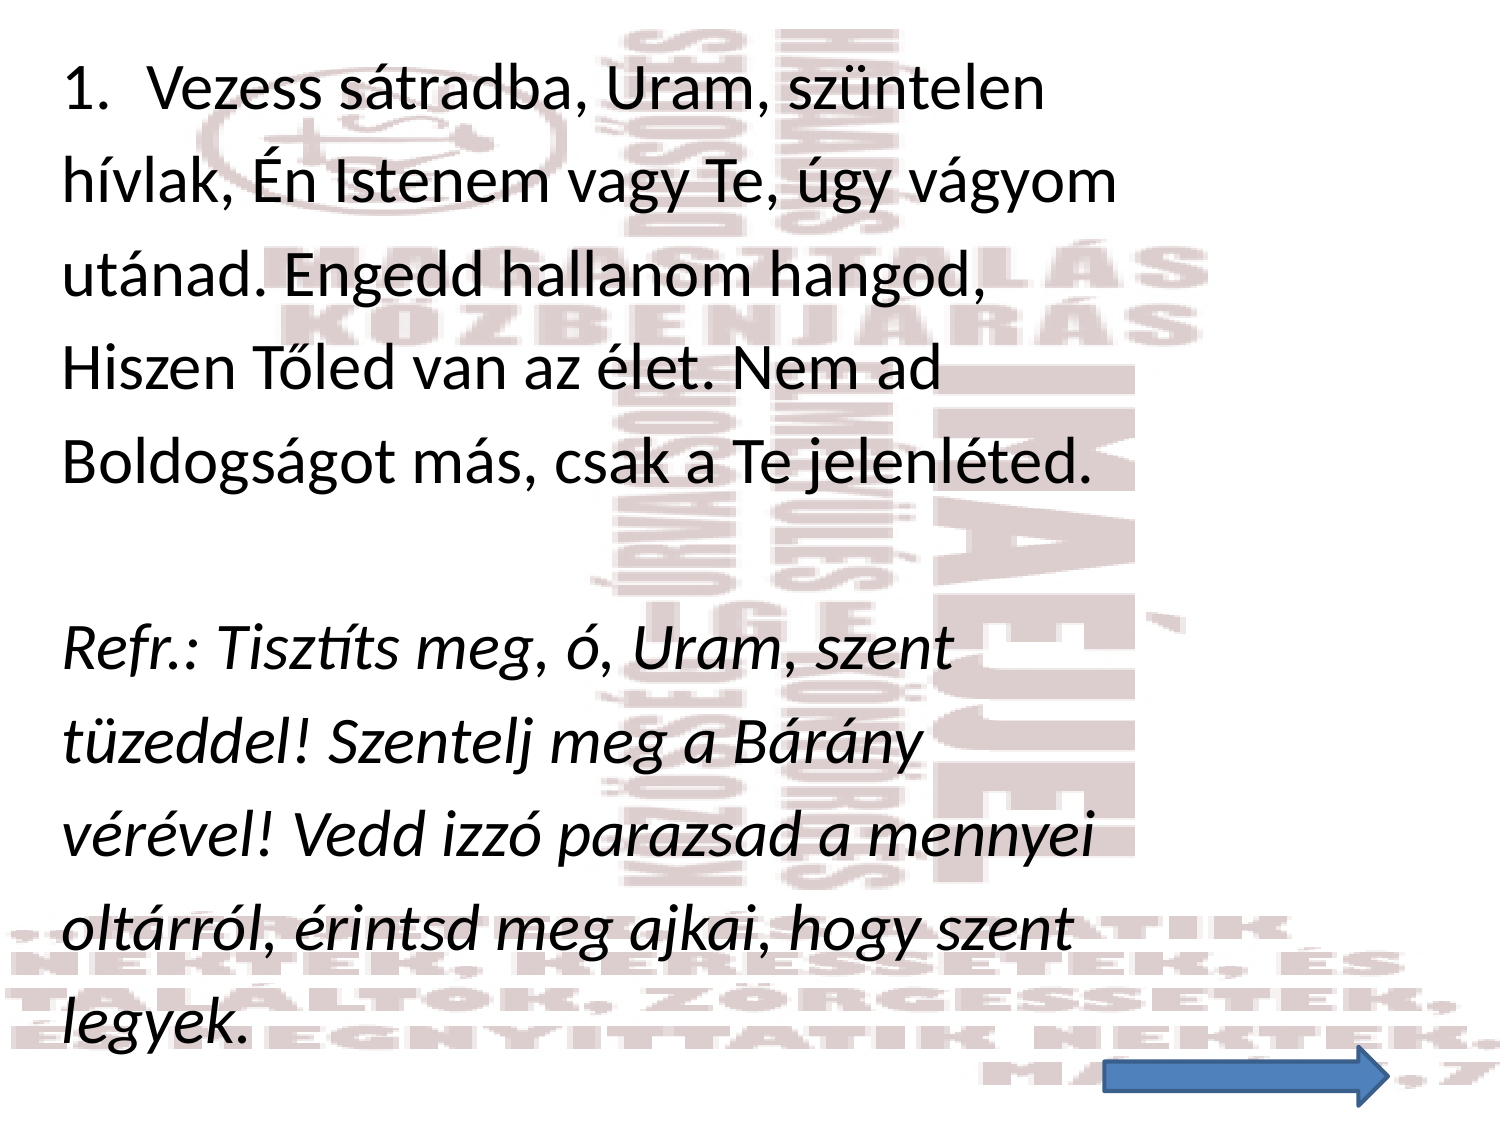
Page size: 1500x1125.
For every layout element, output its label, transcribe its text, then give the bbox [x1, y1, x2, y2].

text_box [1102, 1044, 1391, 1108]
list Vezess sátradba, Uram, szüntelen hívlak, Én Istenem vagy Te, úgy vágyom utánad. Engedd hallanom hangod, Hiszen Tőled van az élet. Nem ad Boldogságot más, csak a Te jelenléted. Refr.: Tisztíts meg, ó, Uram, szent tüzeddel! Szentelj meg a Bárány vérével! Vedd izzó parazsad a mennyei oltárról, érintsd meg ajkai, hogy szent legyek. [46, 35, 1500, 1125]
